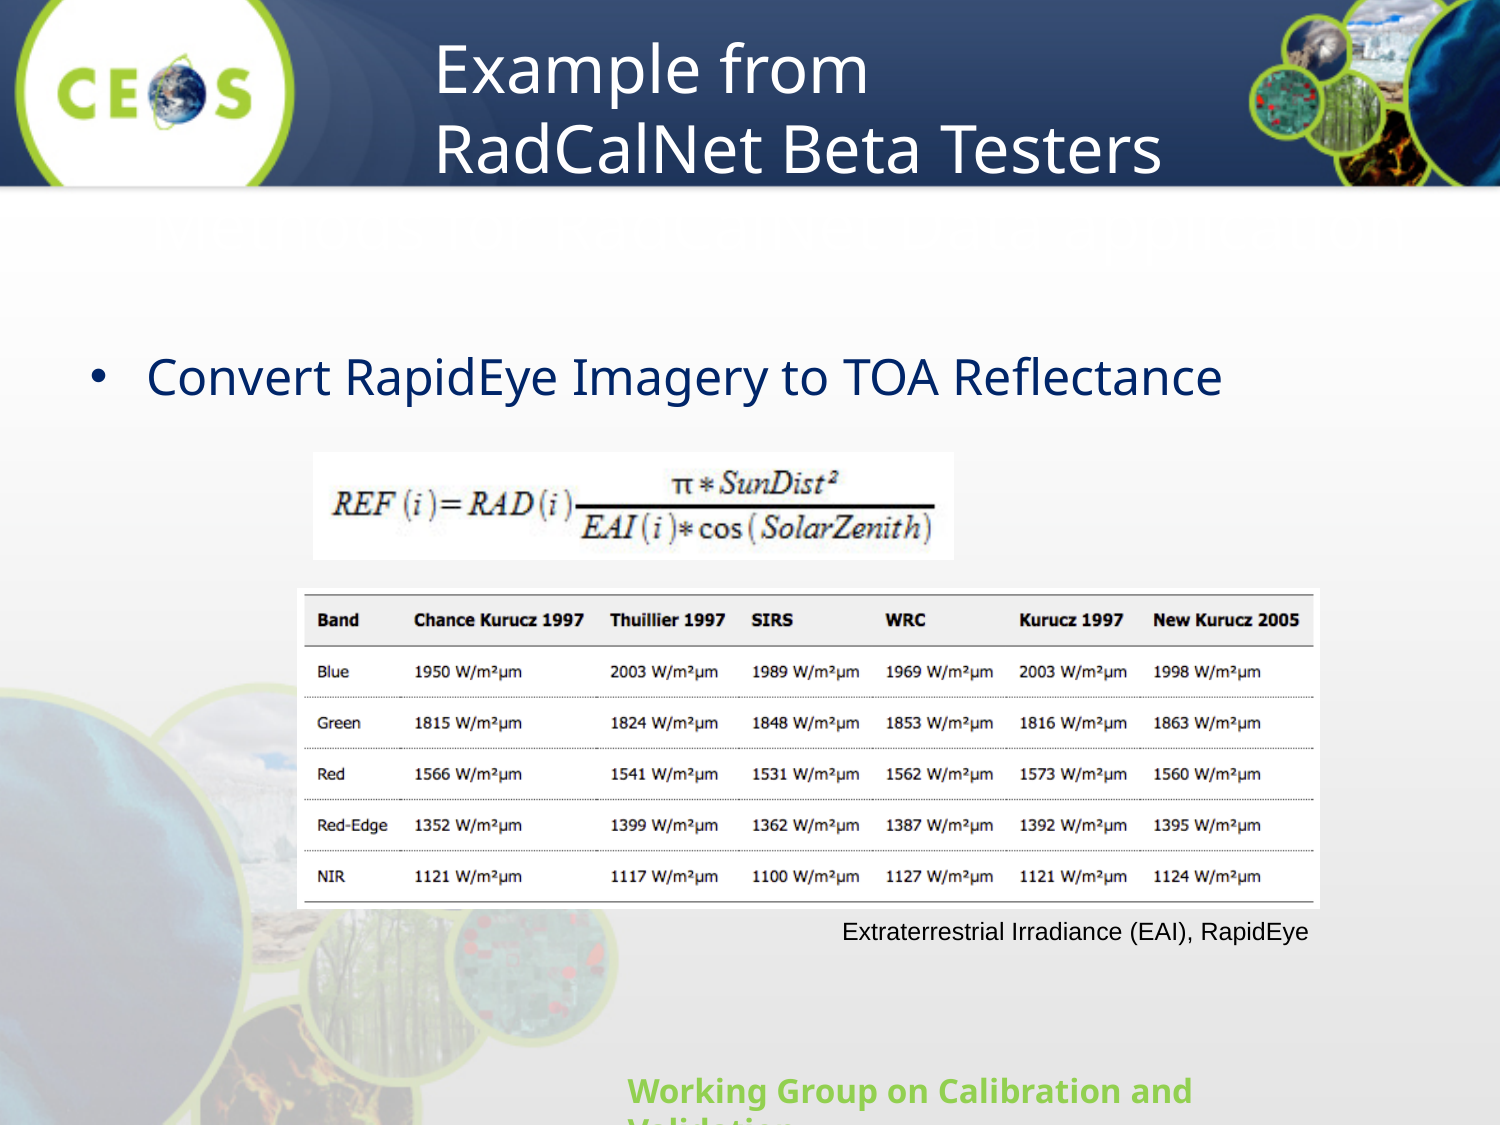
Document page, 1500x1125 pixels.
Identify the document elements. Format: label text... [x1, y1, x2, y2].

title Methods for RadCalNet Data application [75, 176, 1425, 317]
picture [0, 0, 1500, 1125]
text_box Extraterrestrial Irradiance (EAI), RapidEye [827, 908, 1326, 953]
text_box Example from RadCalNet Beta Testers [419, 19, 1211, 149]
list Convert RapidEye Imagery to TOA Reflectance [75, 337, 1425, 433]
